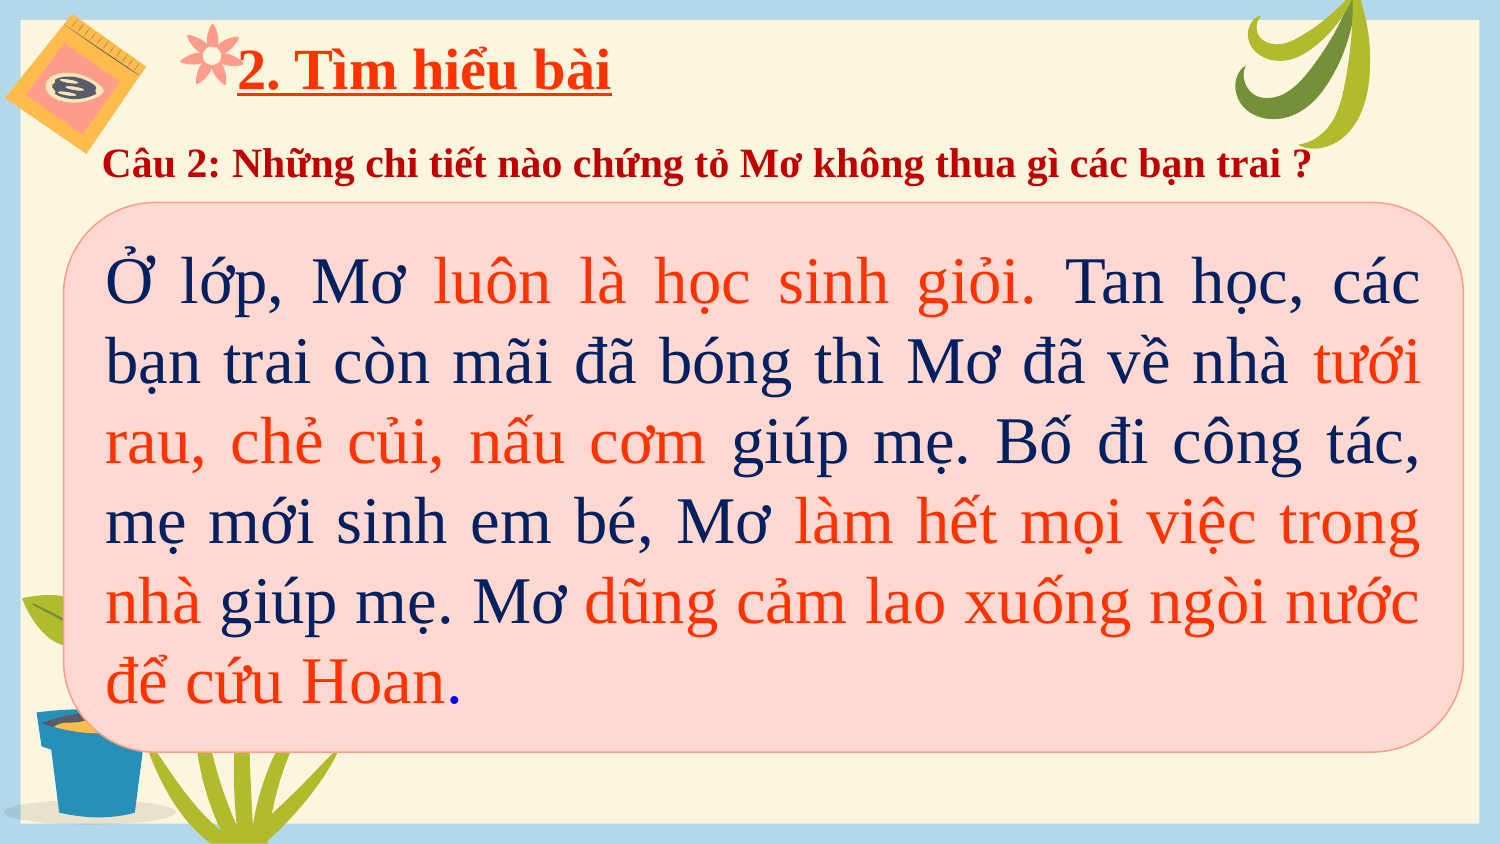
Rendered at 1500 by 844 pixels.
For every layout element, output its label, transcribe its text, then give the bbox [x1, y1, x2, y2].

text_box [179, 23, 245, 86]
text_box Câu 2: Những chi tiết nào chứng tỏ Mơ không thua gì các bạn trai ? [86, 128, 1464, 239]
text_box Ở lớp, Mơ luôn là học sinh giỏi. Tan học, các bạn trai còn mãi đã bóng thì Mơ đã về nhà tưới rau, chẻ củi, nấu cơm giúp mẹ. Bố đi công tác, mẹ mới sinh em bé, Mơ làm hết mọi việc trong nhà giúp mẹ. Mơ dũng cảm lao xuống ngòi nước để cứu Hoan. [63, 202, 1464, 753]
text_box 2. Tìm hiểu bài [222, 23, 724, 109]
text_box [3, 594, 177, 825]
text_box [6, 11, 148, 156]
